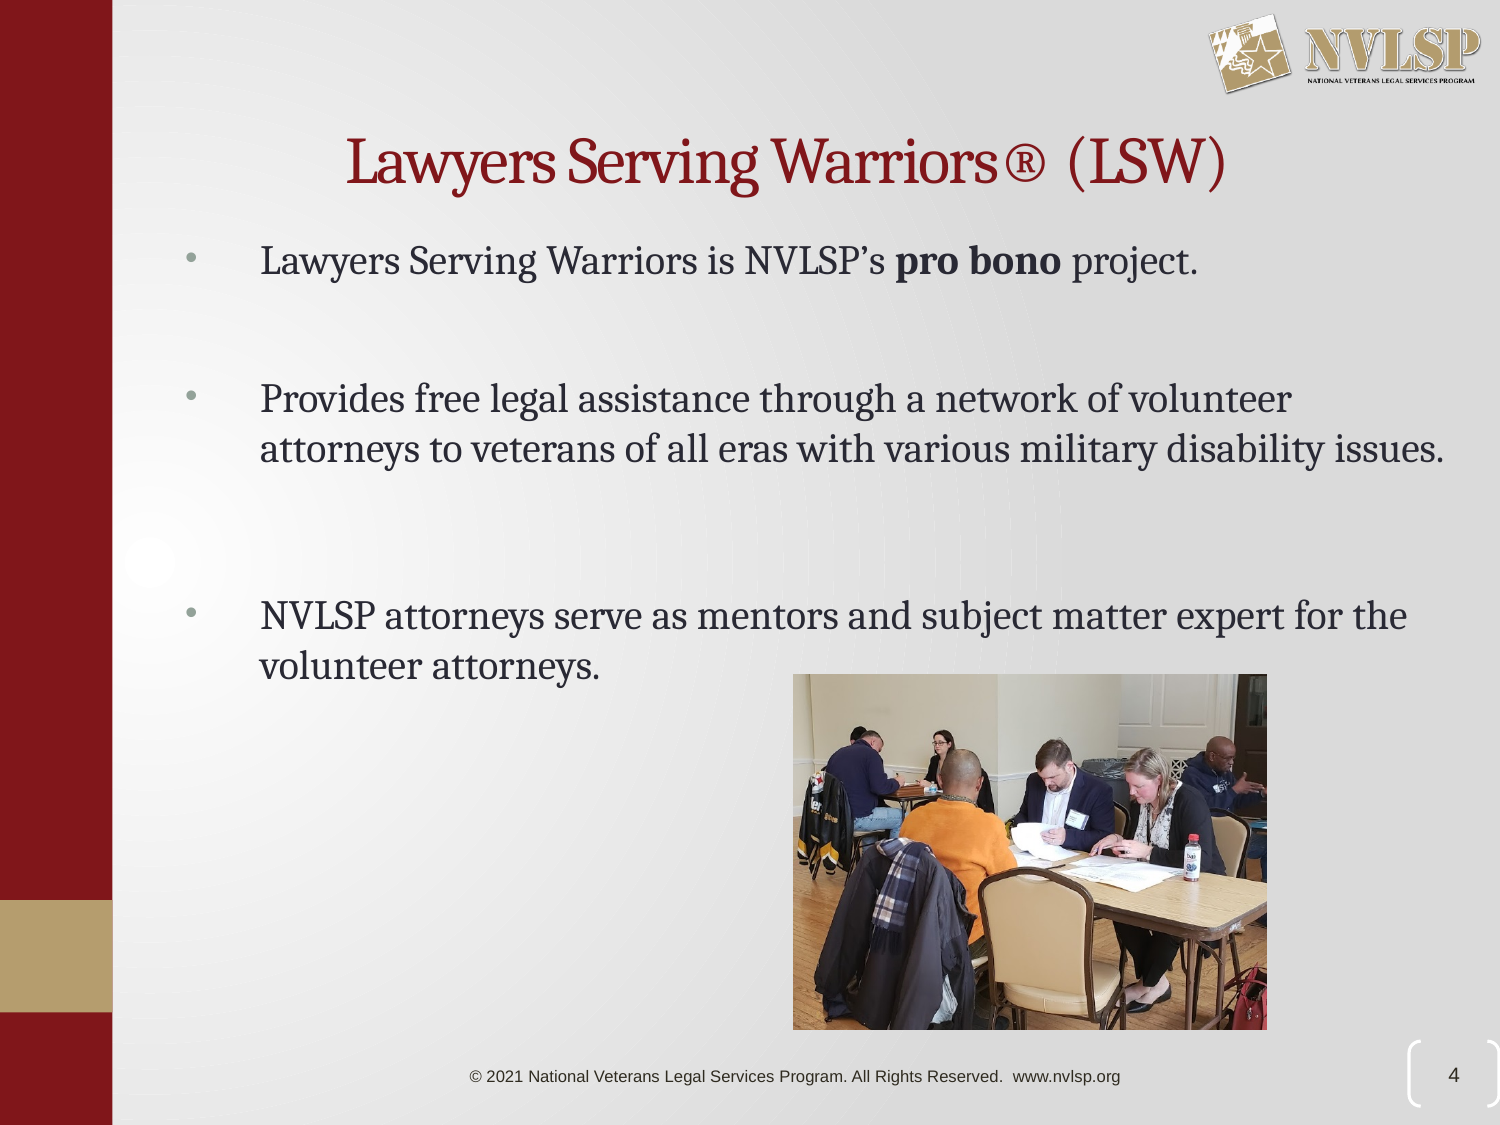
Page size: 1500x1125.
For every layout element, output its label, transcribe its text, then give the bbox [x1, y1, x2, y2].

list Lawyers Serving Warriors is NVLSP’s pro bono project. Provides free legal assistance through a network of volunteer attorneys to veterans of all eras with various military disability issues. NVLSP attorneys serve as mentors and subject matter expert for the volunteer attorneys. [125, 224, 1463, 1013]
picture [793, 674, 1267, 1031]
slide_number 4 [1407, 1039, 1500, 1108]
picture [1205, 10, 1485, 96]
footer © 2021 National Veterans Legal Services Program. All Rights Reserved. www.nvlsp.org [164, 1058, 1427, 1125]
title Lawyers Serving Warriors® (LSW) [99, 63, 1475, 250]
